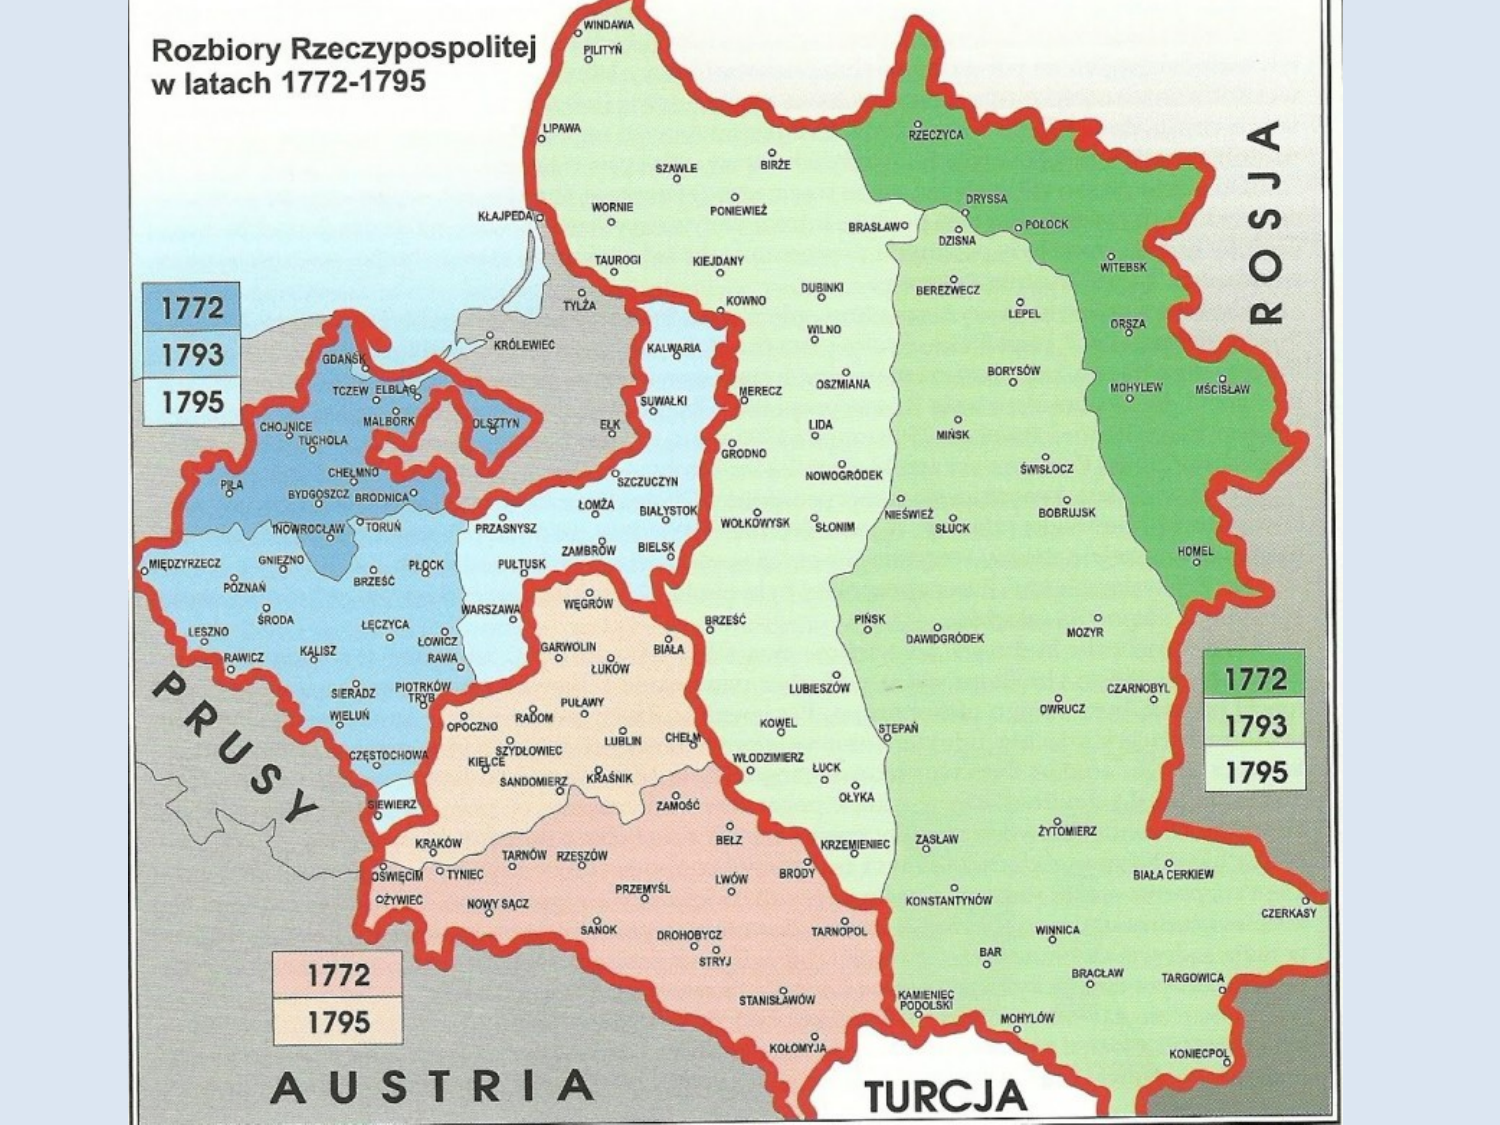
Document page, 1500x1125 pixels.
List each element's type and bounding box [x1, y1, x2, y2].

picture [128, 0, 1343, 1125]
